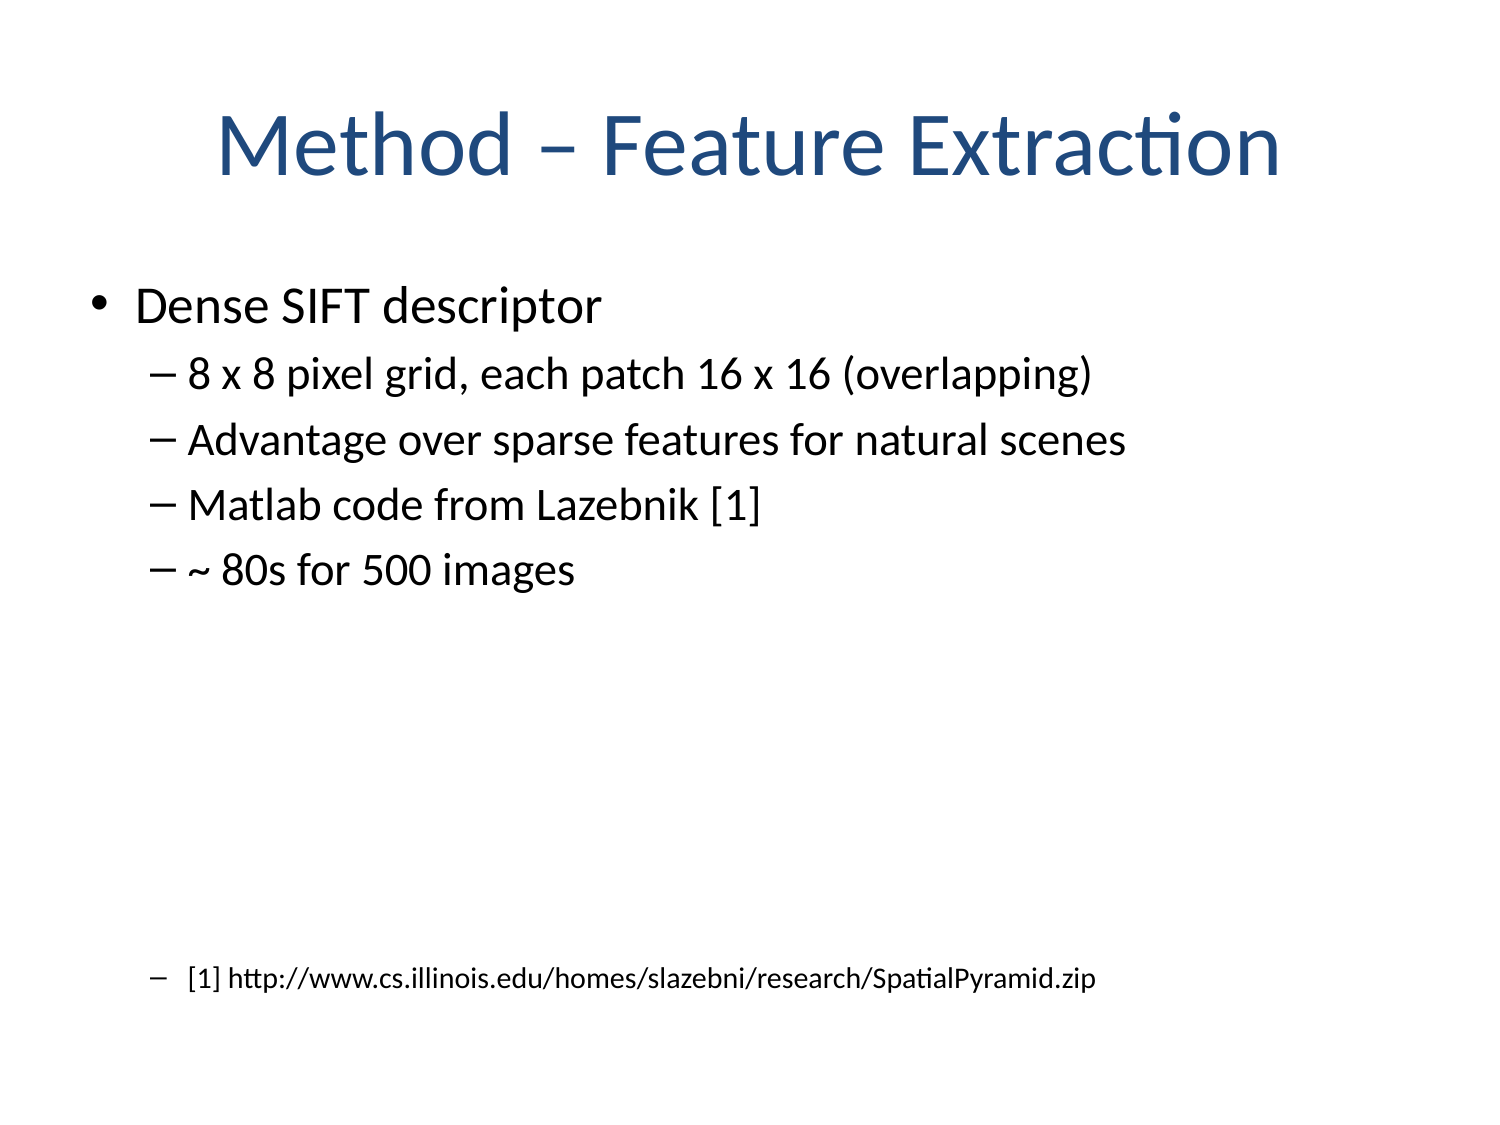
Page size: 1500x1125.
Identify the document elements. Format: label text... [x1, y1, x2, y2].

list Dense SIFT descriptor 8 x 8 pixel grid, each patch 16 x 16 (overlapping) Advantage over sparse features for natural scenes Matlab code from Lazebnik [1] ~ 80s for 500 images [1] http://www.cs.illinois.edu/homes/slazebni/research/SpatialPyramid.zip [75, 262, 1425, 1005]
title Method – Feature Extraction [75, 45, 1425, 233]
